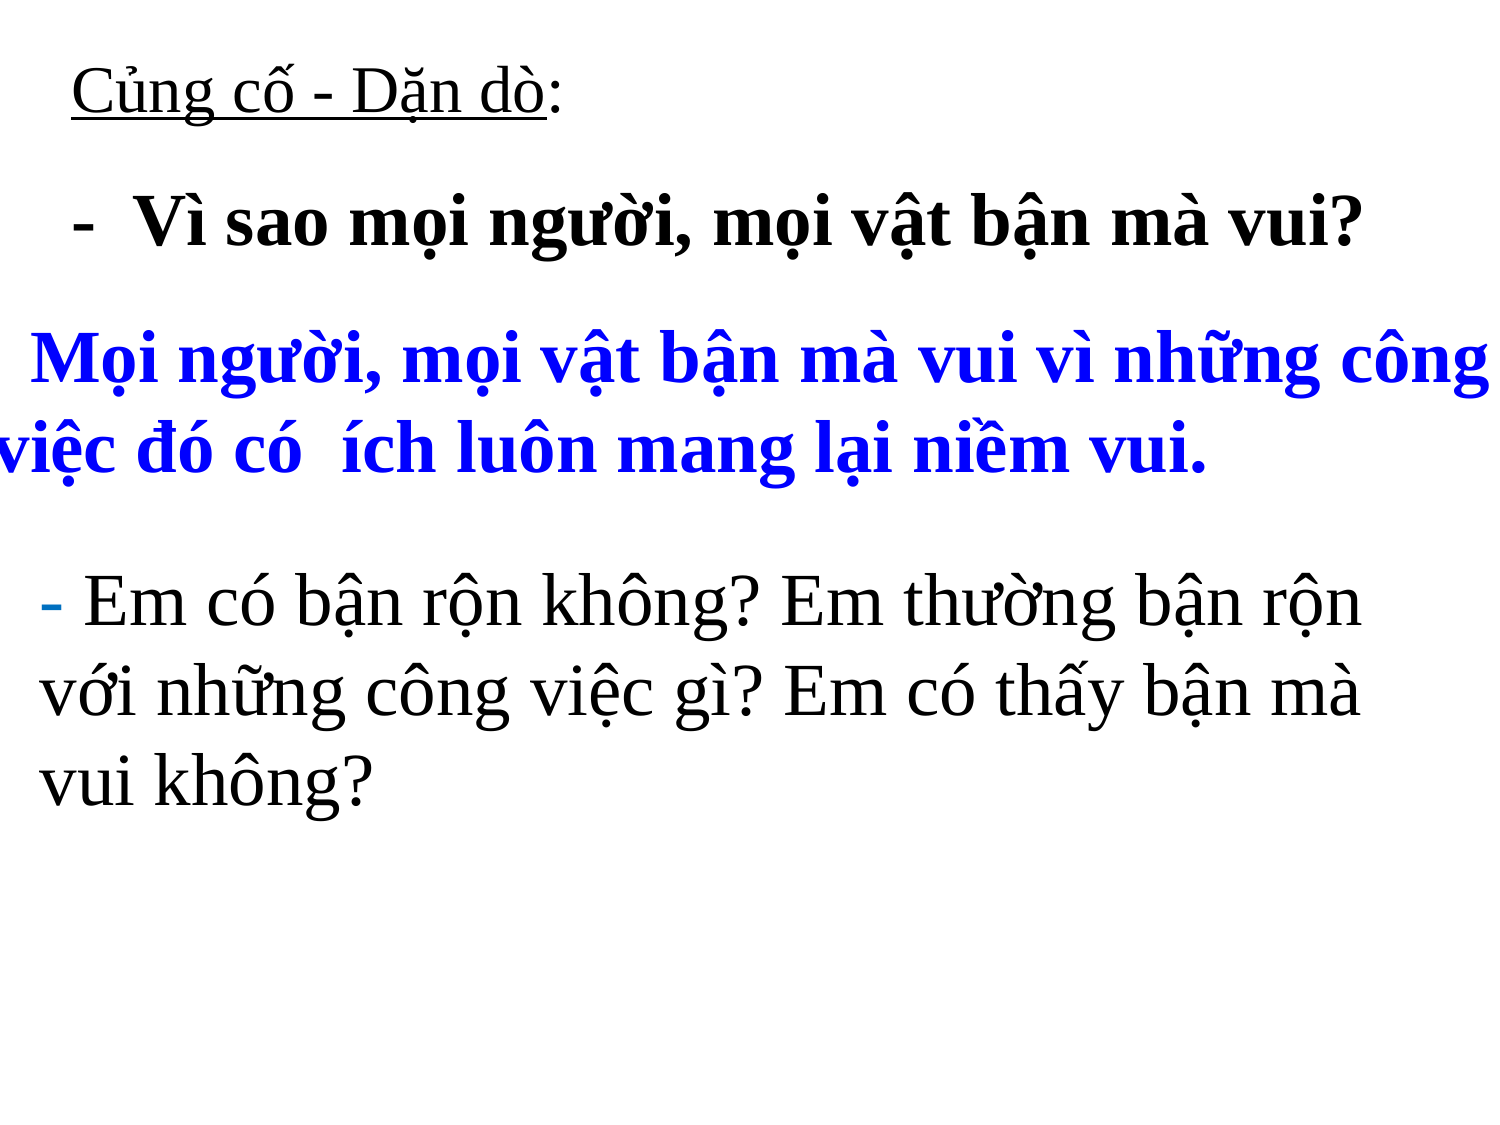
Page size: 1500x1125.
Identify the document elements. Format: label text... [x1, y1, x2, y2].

text_box - Em có bận rộn không? Em thường bận rộn với những công việc gì? Em có thấy bận mà vui không? [24, 543, 1411, 919]
text_box - Vì sao mọi người, mọi vật bận mà vui? [56, 162, 1500, 268]
text_box Mọi người, mọi vật bận mà vui vì những công việc đó có ích luôn mang lại niềm vui. [0, 299, 1500, 495]
text_box Củng cố - Dặn dò: [56, 38, 1500, 162]
